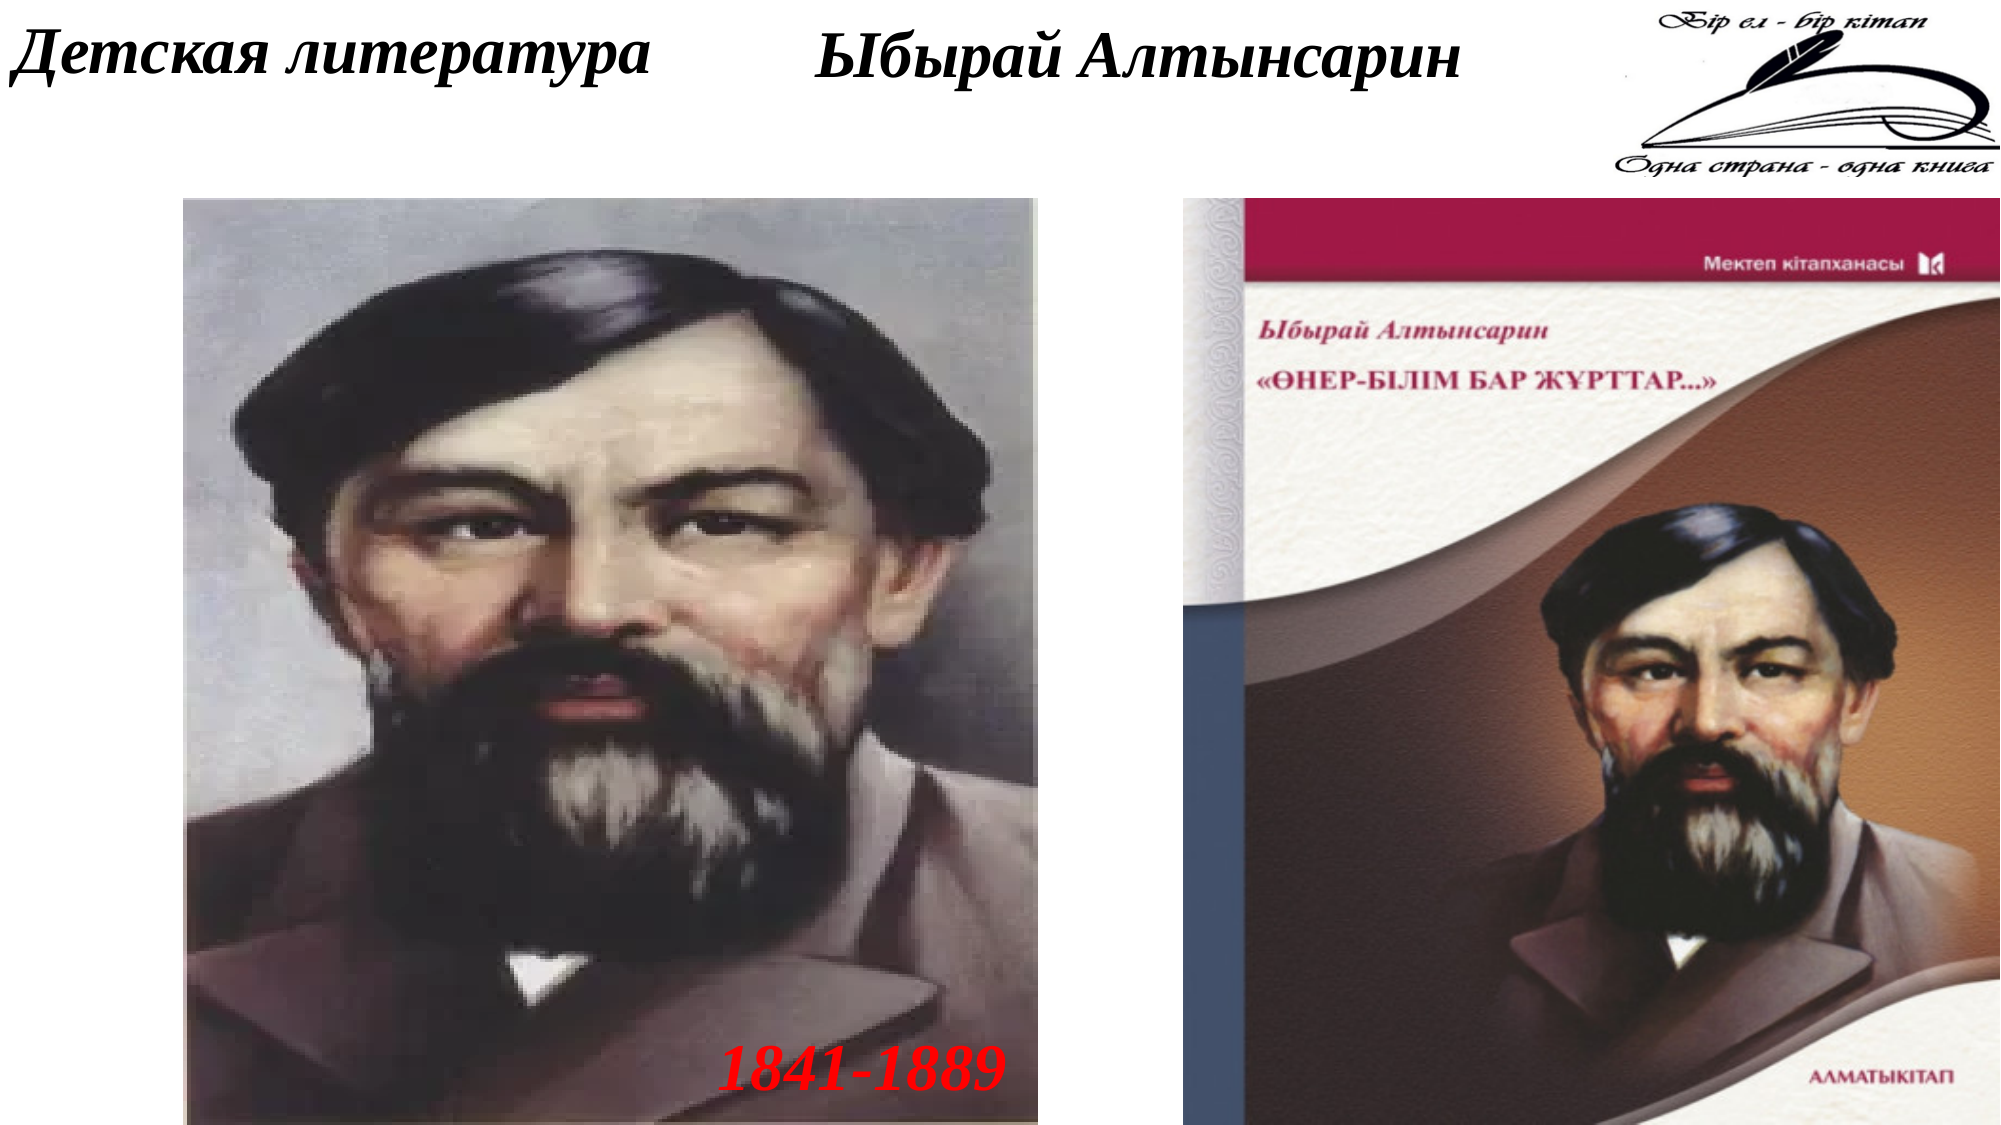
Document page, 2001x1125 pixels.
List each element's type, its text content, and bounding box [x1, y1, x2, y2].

picture [183, 198, 1038, 1125]
picture [1613, 0, 2000, 177]
picture [1183, 198, 2000, 1125]
text_box Ыбырай Алтынсарин [800, 3, 1491, 99]
text_box Детская литература [0, 0, 741, 95]
